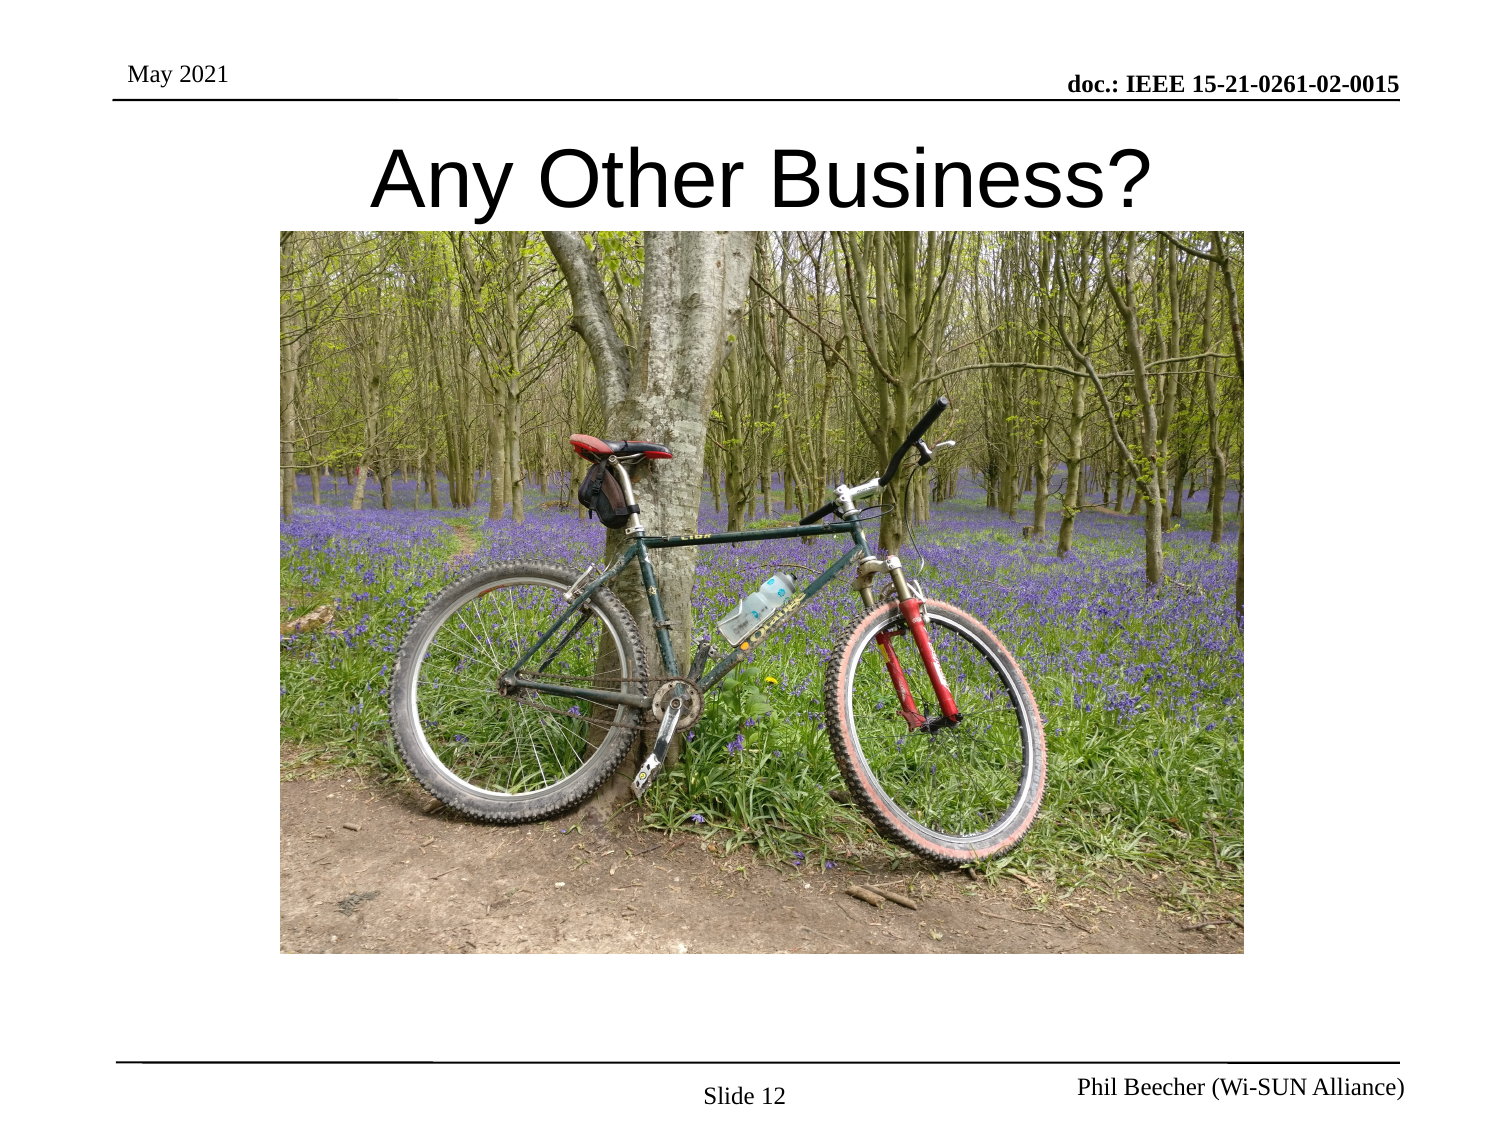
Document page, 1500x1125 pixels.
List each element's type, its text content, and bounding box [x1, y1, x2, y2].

picture [280, 231, 1244, 955]
title Any Other Business? [125, 112, 1399, 237]
slide_number Slide 12 [690, 1075, 799, 1115]
